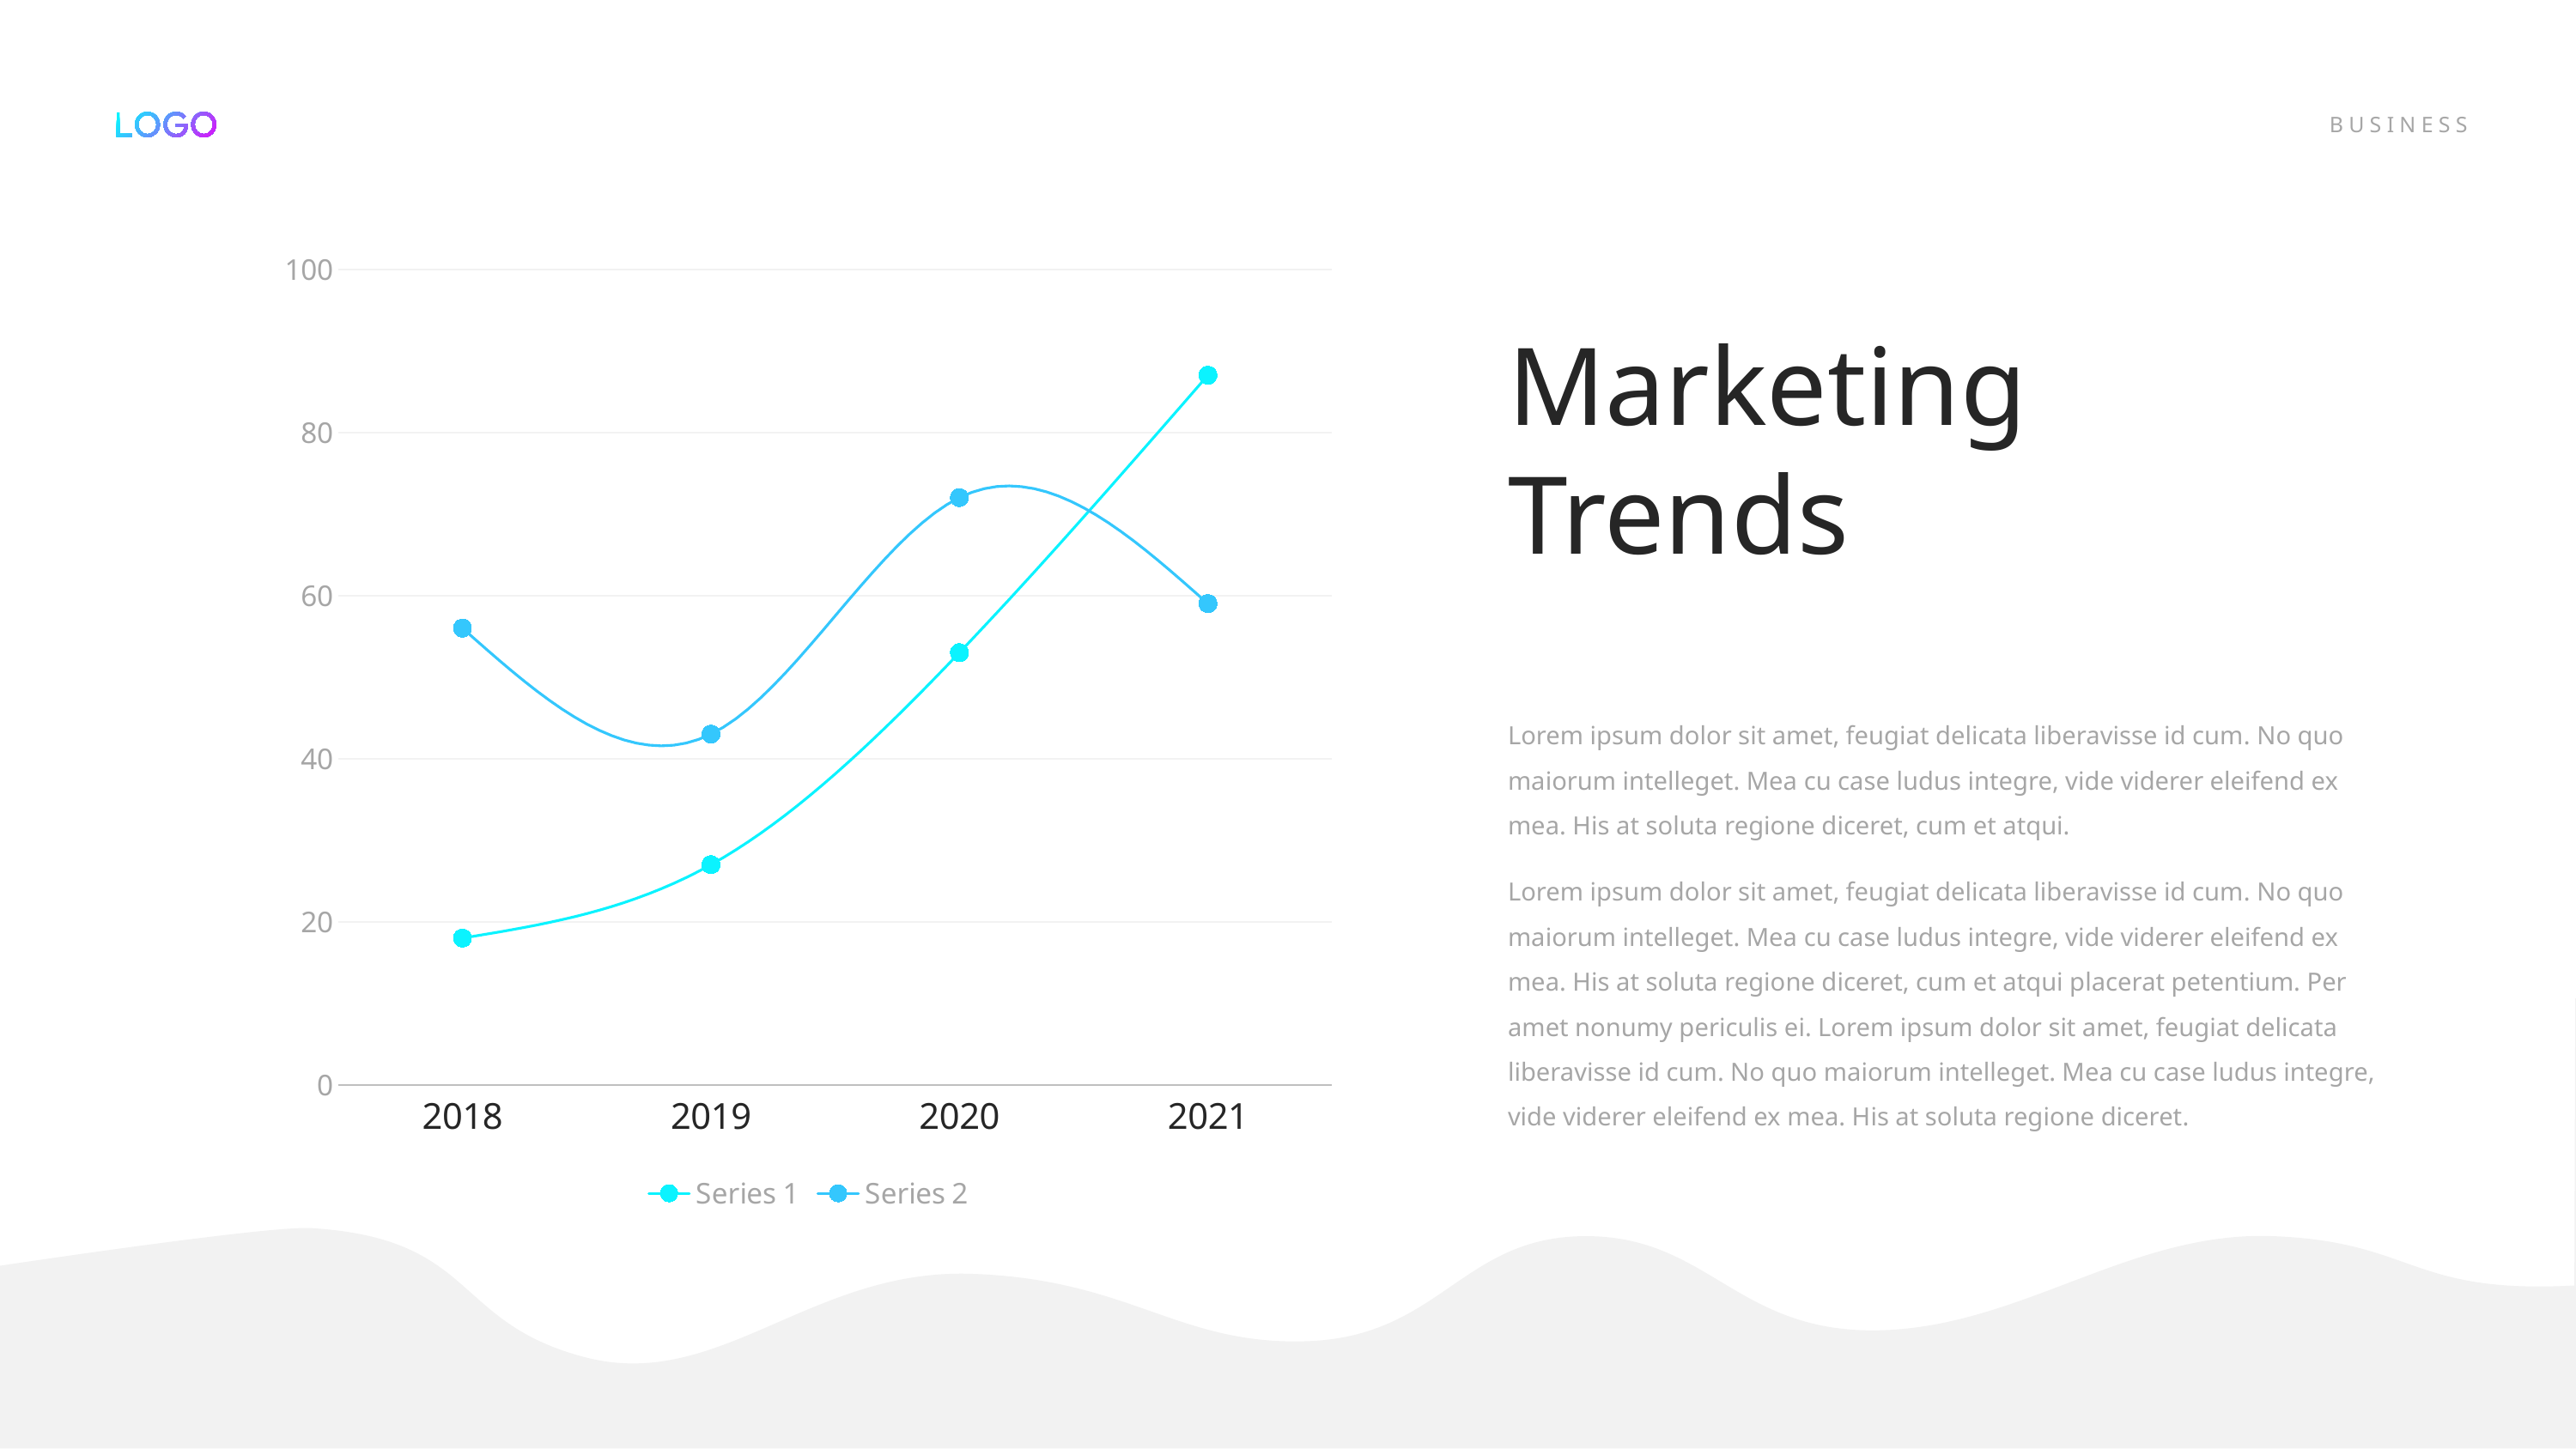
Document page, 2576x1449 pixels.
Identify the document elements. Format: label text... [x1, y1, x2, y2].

text_box Marketing Trends [1495, 312, 2269, 583]
text_box Lorem ipsum dolor sit amet, feugiat delicata liberavisse id cum. No quo maiorum intelleget. Mea cu case ludus integre, vide viderer eleifend ex mea. His at soluta regione diceret, cum et atqui. Lorem ipsum dolor sit amet, feugiat delicata liberavisse id cum. No quo maiorum intelleget. Mea cu case ludus integre, vide viderer eleifend ex mea. His at soluta regione diceret, cum et atqui placerat petentium. Per amet nonumy periculis ei. Lorem ipsum dolor sit amet, feugiat delicata liberavisse id cum. No quo maiorum intelleget. Mea cu case ludus integre, vide viderer eleifend ex mea. His at soluta regione diceret. [1495, 698, 2403, 1138]
chart [263, 230, 1354, 1218]
